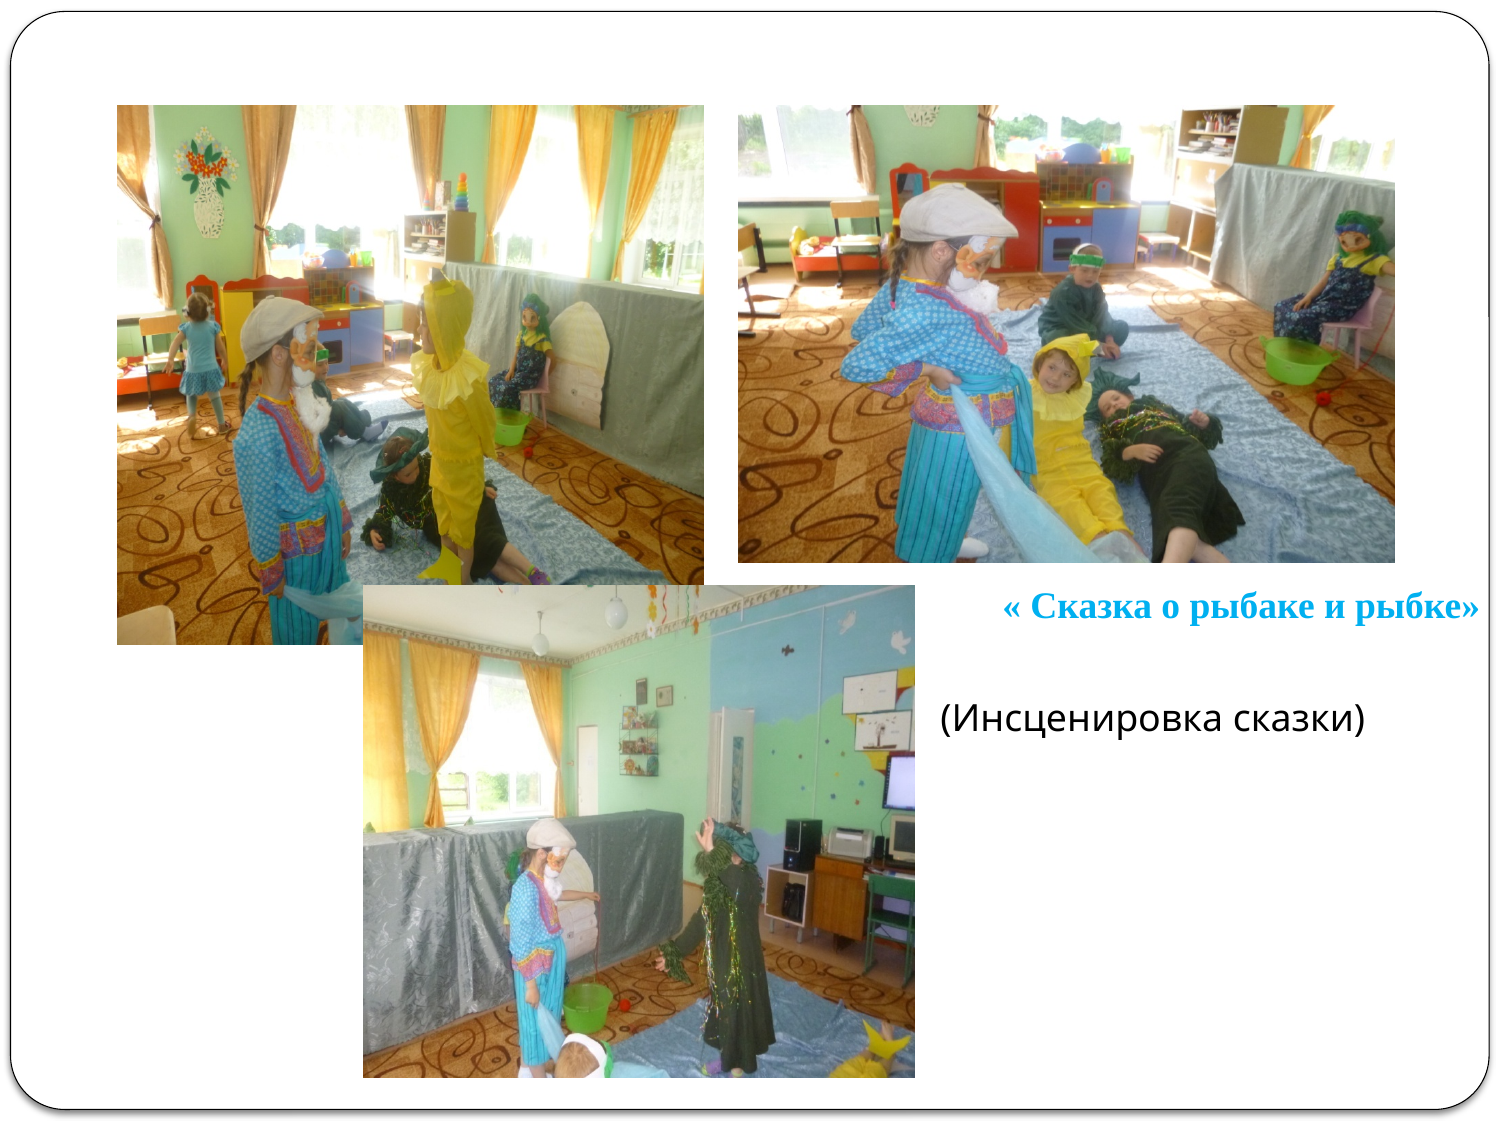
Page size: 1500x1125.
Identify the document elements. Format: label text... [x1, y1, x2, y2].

text_box « Сказка о рыбаке и рыбке» [987, 574, 1500, 634]
picture [738, 105, 1395, 563]
picture [116, 105, 915, 1079]
text_box (Инсценировка сказки) [925, 686, 1430, 746]
